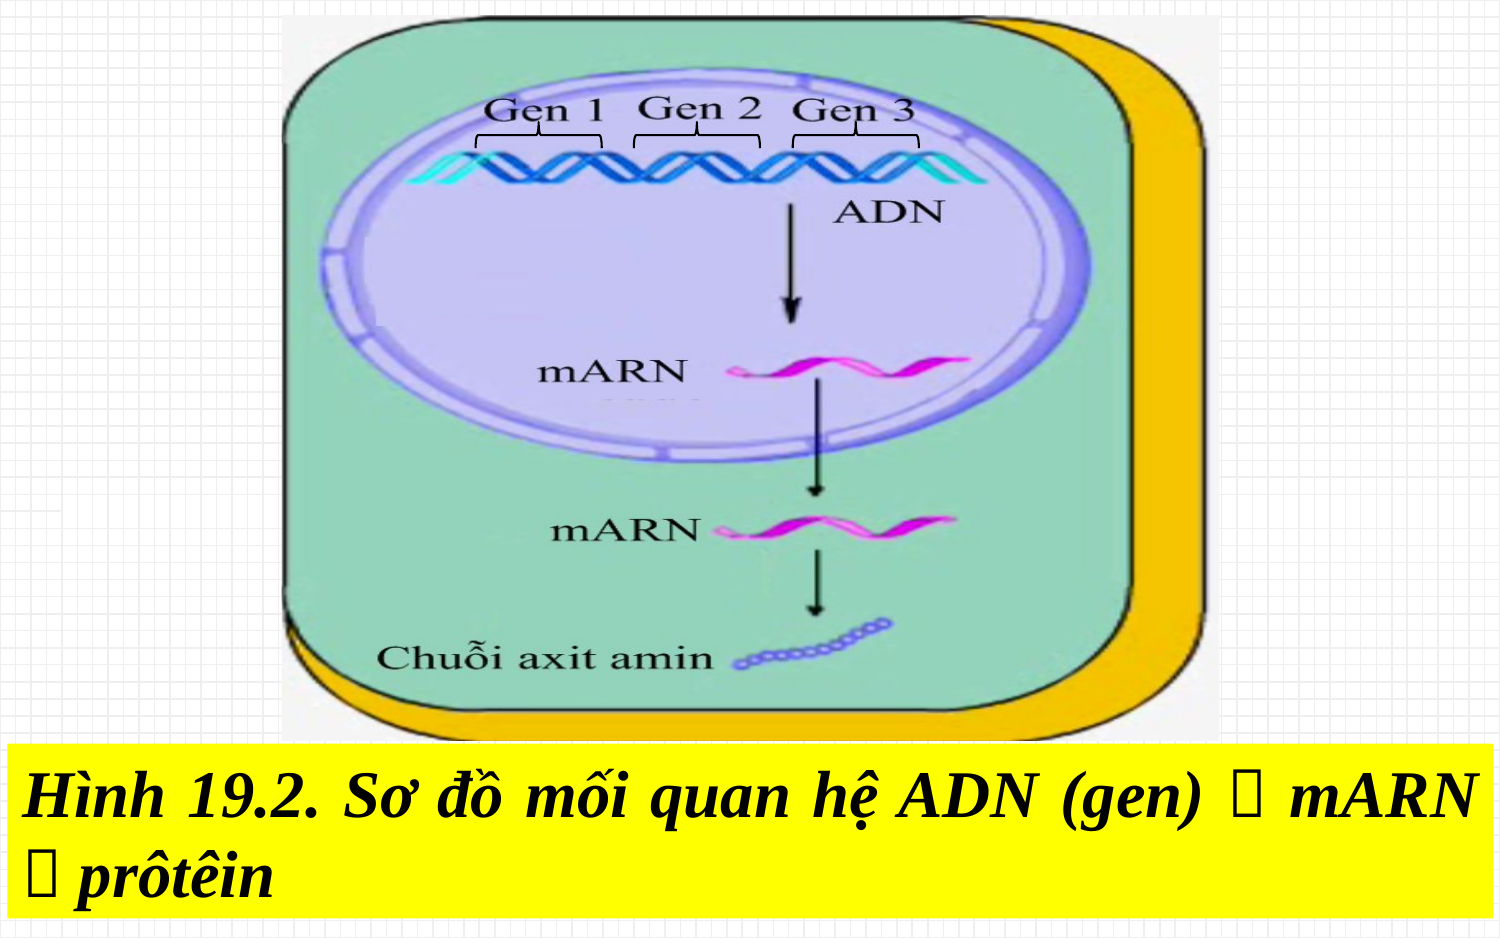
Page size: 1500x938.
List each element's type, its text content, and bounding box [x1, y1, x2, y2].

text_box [281, 15, 1220, 742]
text_box Hình 19.2. Sơ đồ mối quan hệ ADN (gen)  mARN  prôtêin [7, 743, 1494, 919]
